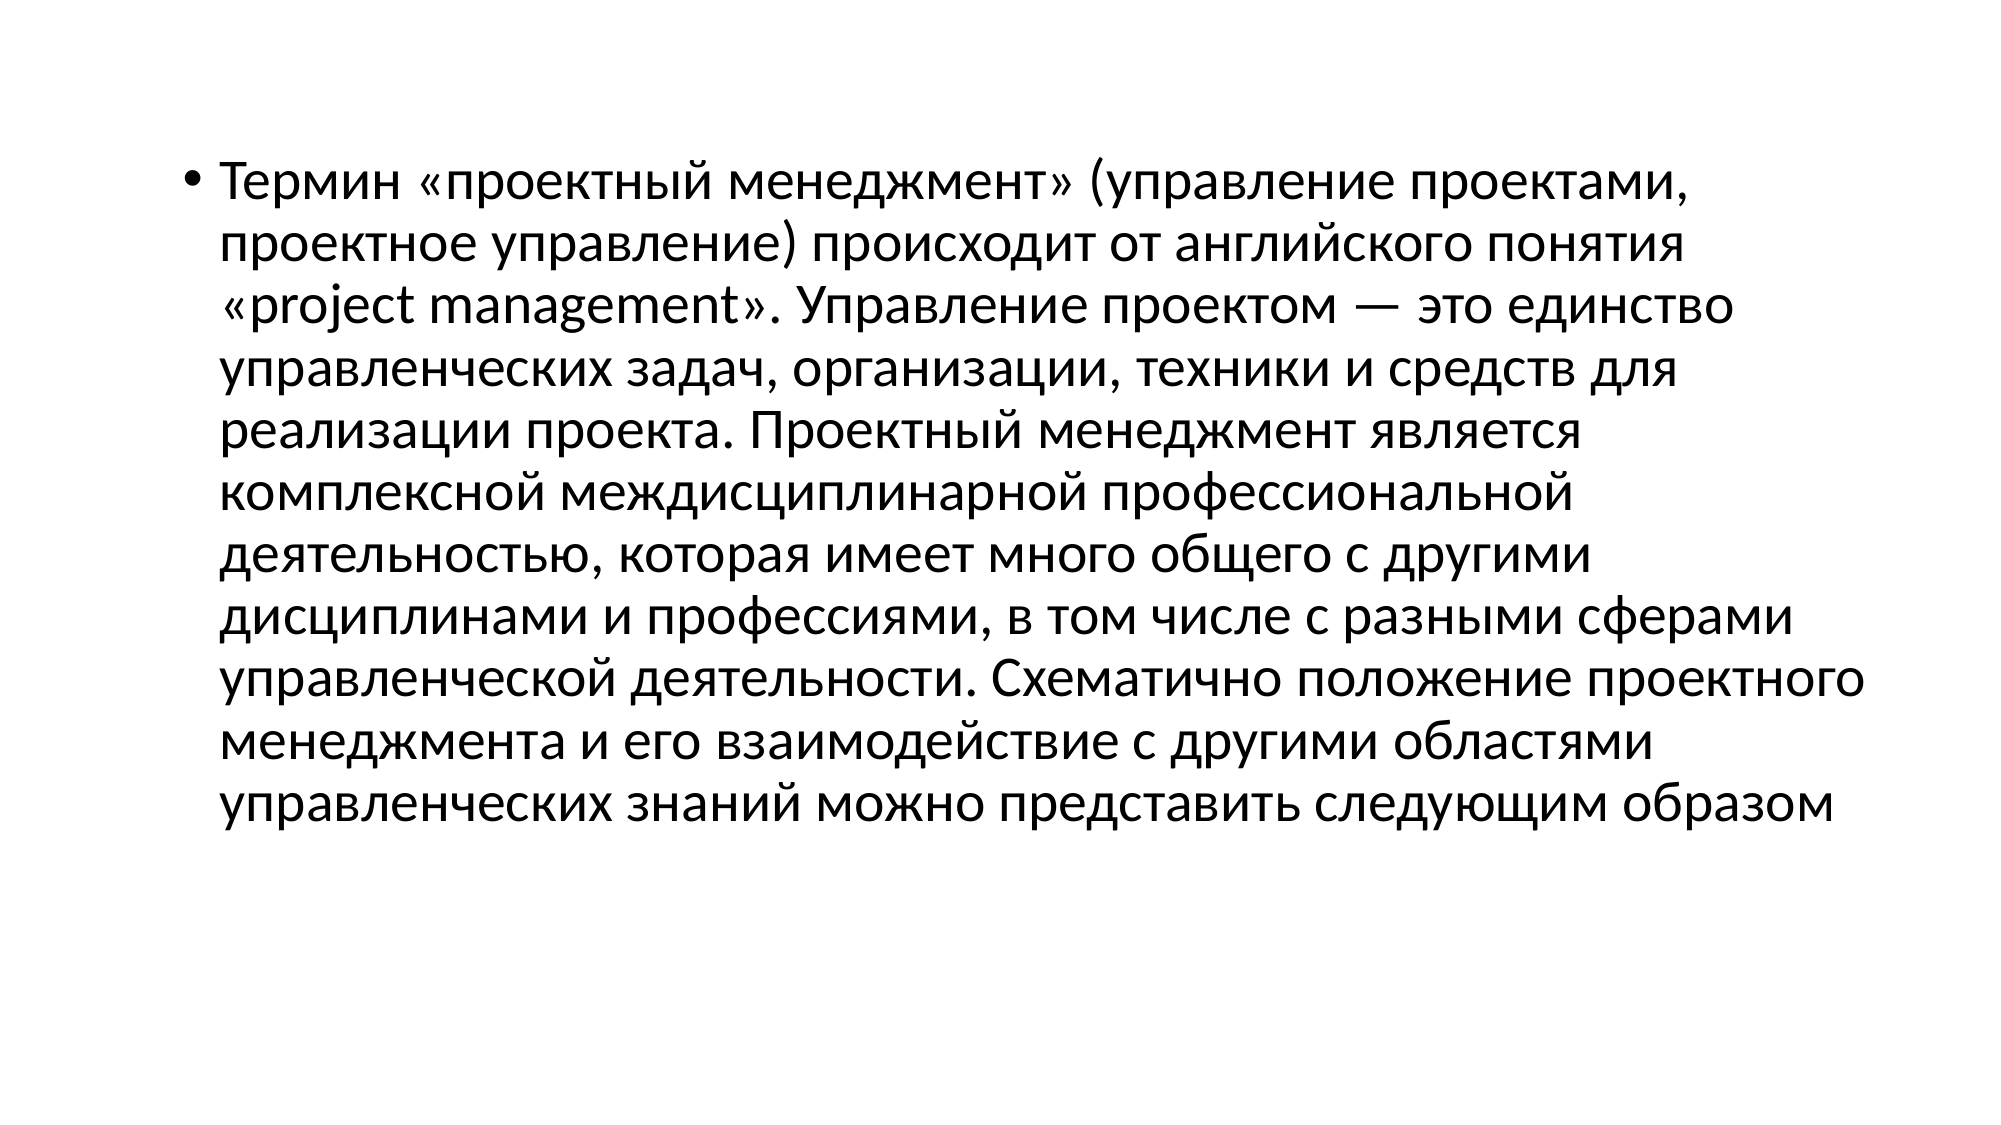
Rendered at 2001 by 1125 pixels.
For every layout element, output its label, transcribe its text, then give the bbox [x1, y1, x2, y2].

list Термин «проектный менеджмент» (управление проектами, проектное управление) происходит от английского понятия «project management». Управление проектом — это единство управленческих задач, организации, техники и средств для реализации проекта. Проектный менеджмент является комплексной междисциплинарной профессиональной деятельностью, которая имеет много общего с другими дисциплинами и профессиями, в том числе с разными сферами управленческой деятельности. Схематично положение проектного менеджмента и его взаимодействие с другими областями управленческих знаний можно представить следующим образом [167, 142, 1893, 857]
